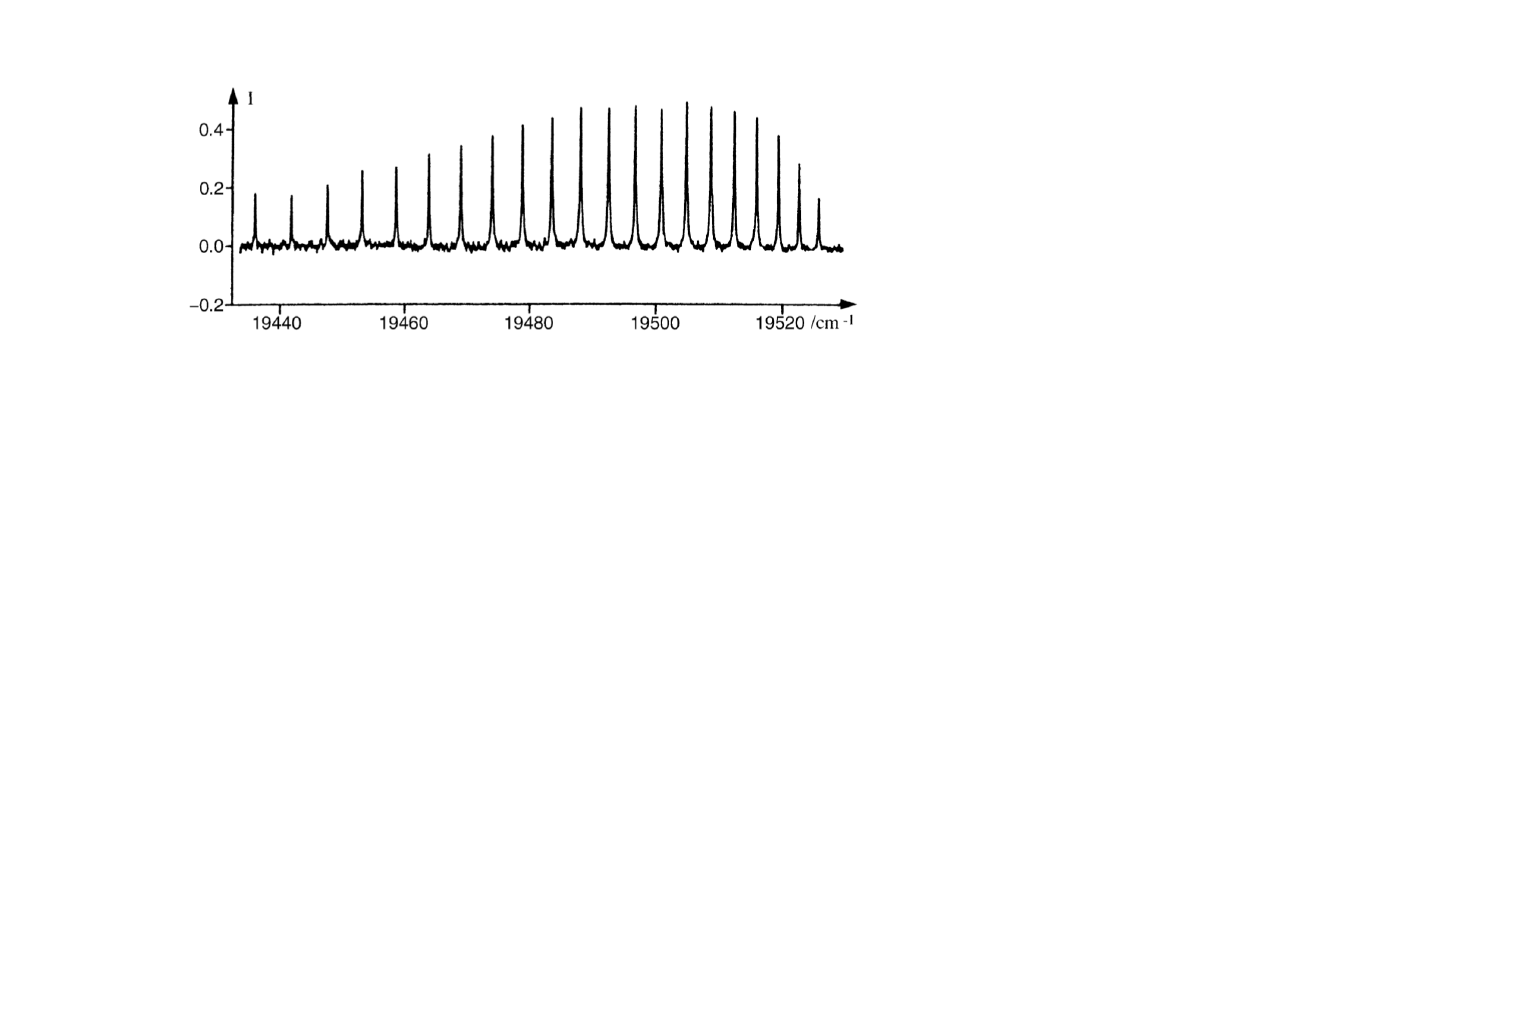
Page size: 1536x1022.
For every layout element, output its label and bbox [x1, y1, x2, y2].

picture [168, 73, 873, 347]
